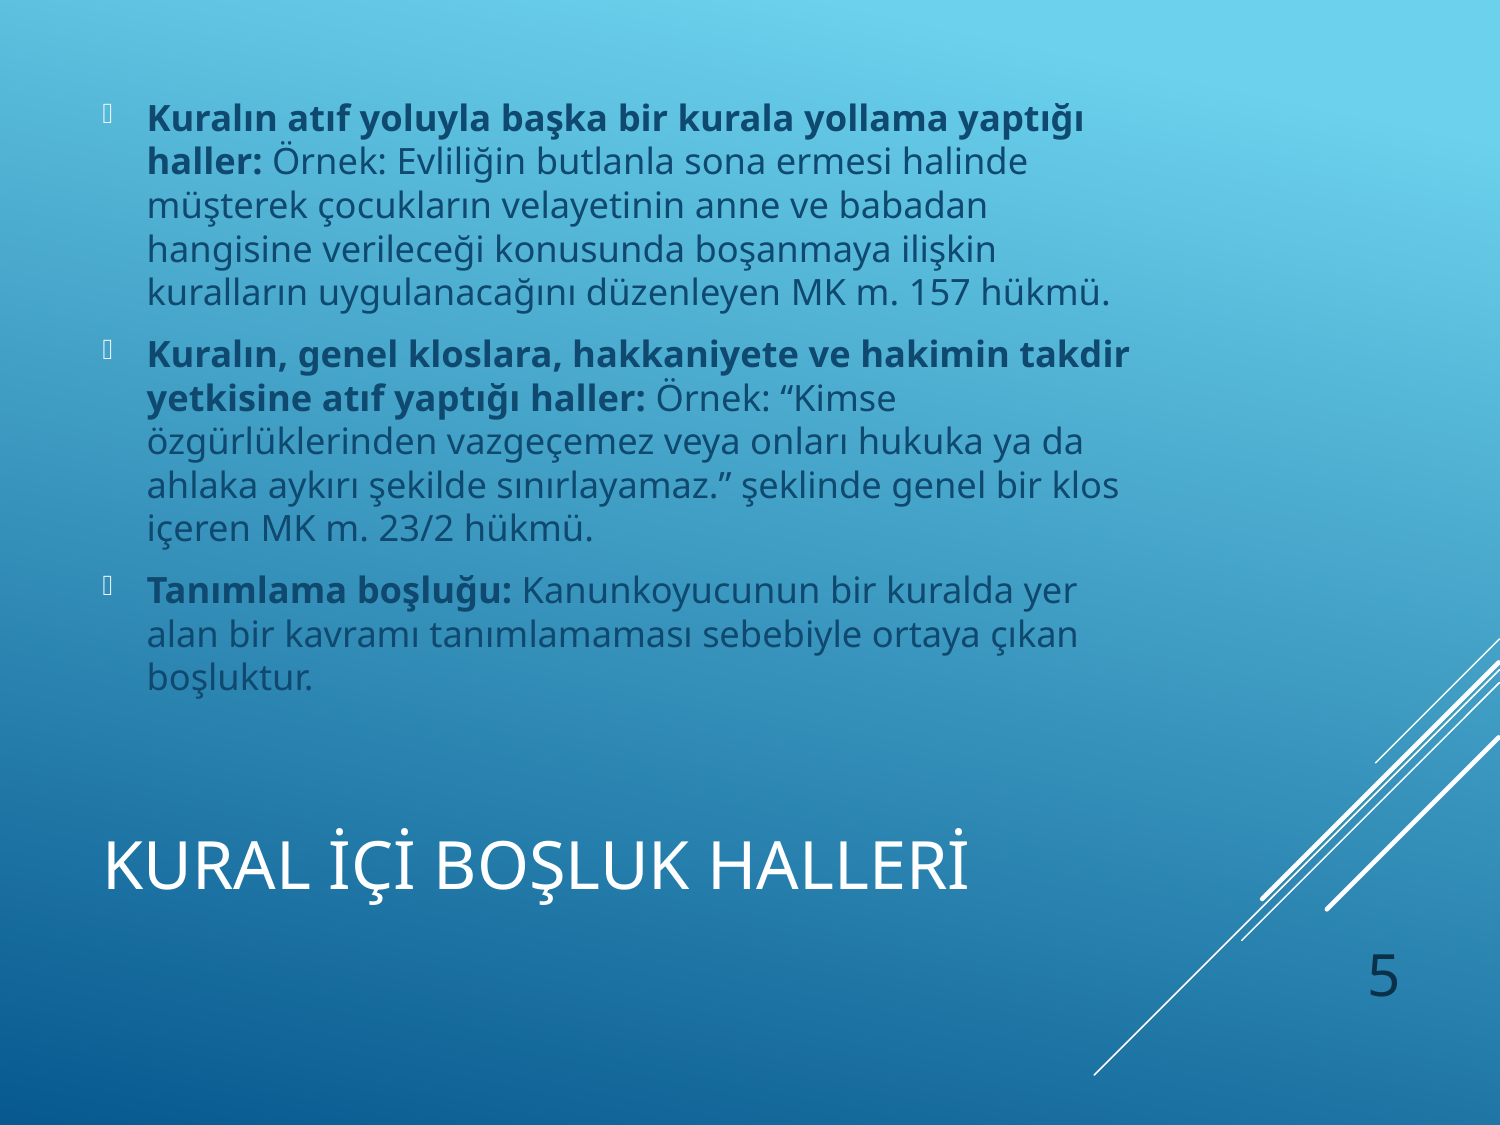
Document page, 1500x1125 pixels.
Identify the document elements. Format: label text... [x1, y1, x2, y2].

list Kuralın atıf yoluyla başka bir kurala yollama yaptığı haller: Örnek: Evliliğin butlanla sona ermesi halinde müşterek çocukların velayetinin anne ve babadan hangisine verileceği konusunda boşanmaya ilişkin kuralların uygulanacağını düzenleyen MK m. 157 hükmü. Kuralın, genel kloslara, hakkaniyete ve hakimin takdir yetkisine atıf yaptığı haller: Örnek: “Kimse özgürlüklerinden vazgeçemez veya onları hukuka ya da ahlaka aykırı şekilde sınırlayamaz.” şeklinde genel bir klos içeren MK m. 23/2 hükmü. Tanımlama boşluğu: Kanunkoyucunun bir kuralda yer alan bir kavramı tanımlamaması sebebiyle ortaya çıkan boşluktur. [87, 87, 1163, 706]
slide_number 5 [1275, 915, 1416, 1025]
title KURAL İÇİ BOŞLUK HALLERİ [87, 737, 1163, 988]
